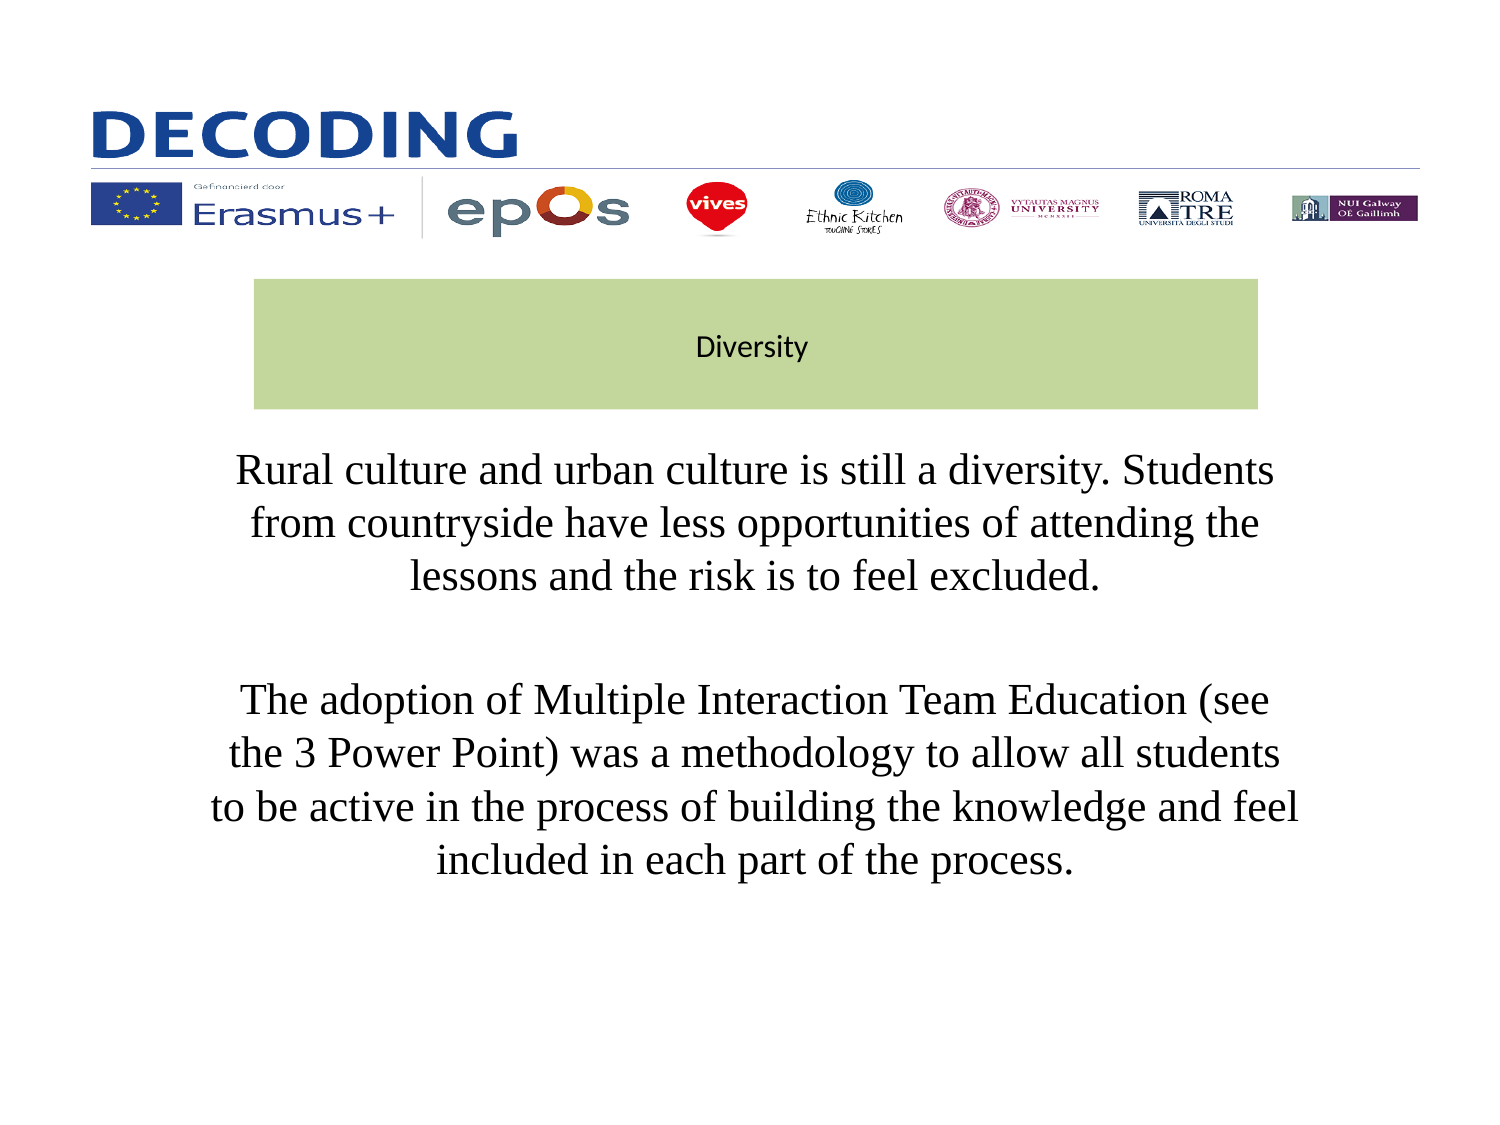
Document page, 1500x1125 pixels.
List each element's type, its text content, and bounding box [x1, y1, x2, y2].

title Diversity [253, 278, 1258, 410]
picture [76, 64, 1436, 245]
subtitle Rural culture and urban culture is still a diversity. Students from countryside have less opportunities of attending the lessons and the risk is to feel excluded. The adoption of Multiple Interaction Team Education (see the 3 Power Point) was a methodology to allow all students to be active in the process of building the knowledge and feel included in each part of the process. [194, 432, 1317, 1059]
